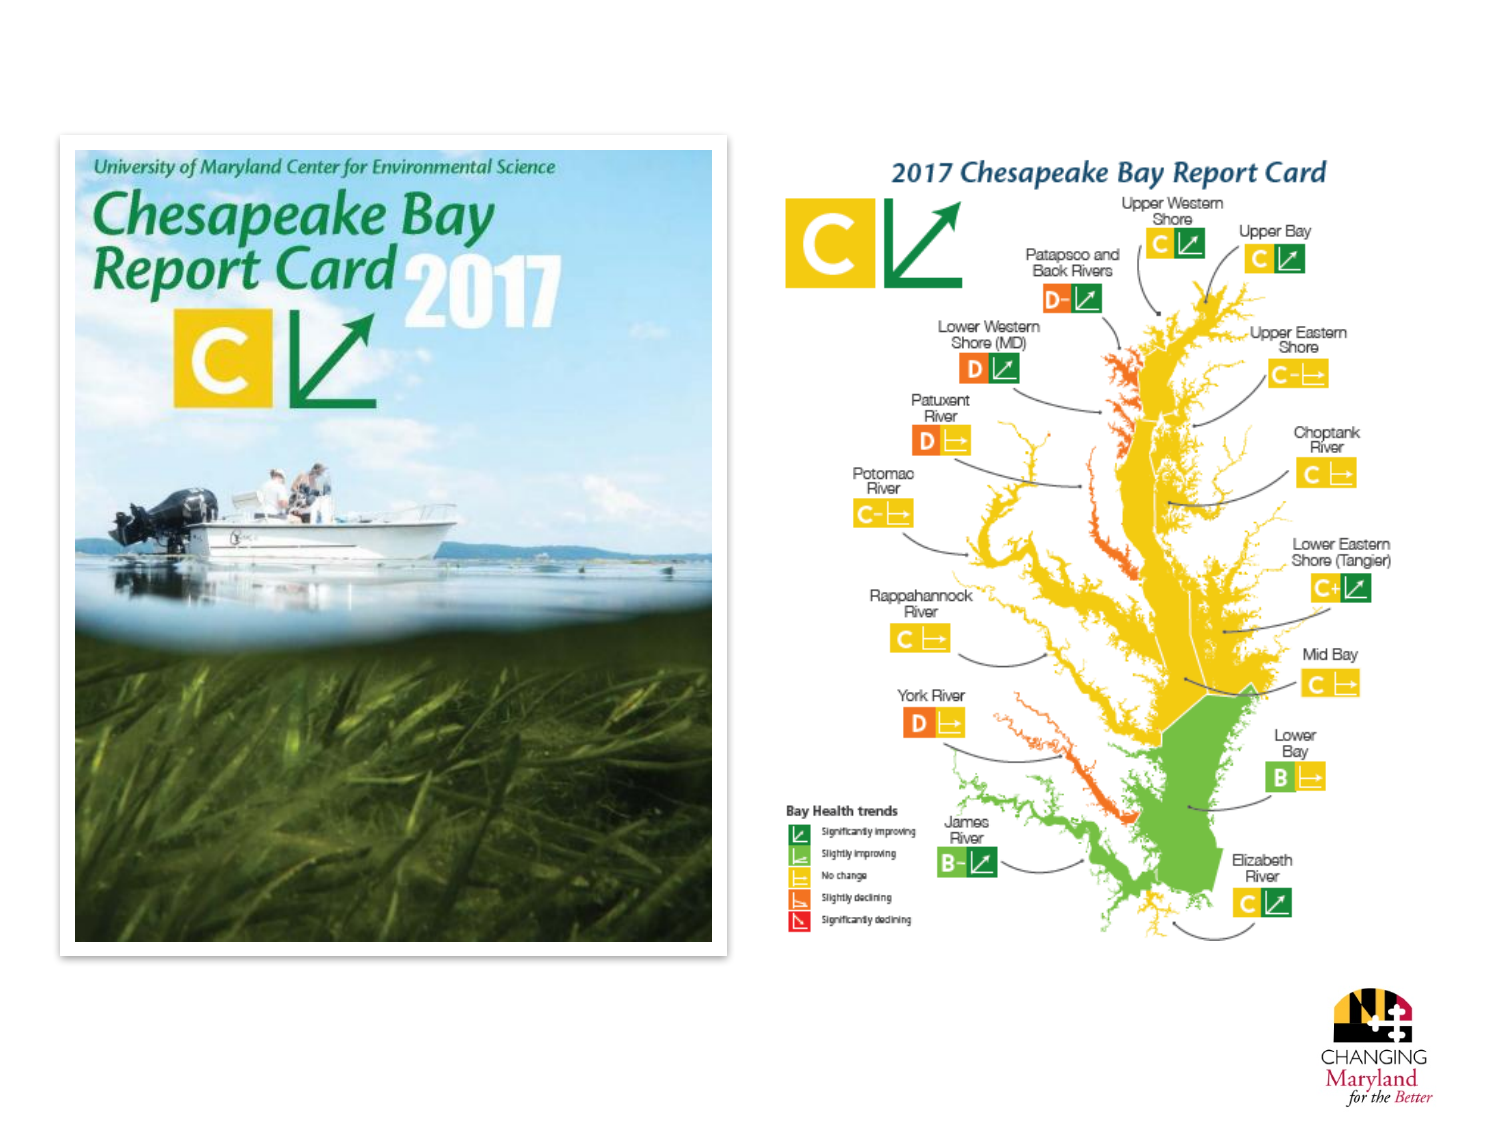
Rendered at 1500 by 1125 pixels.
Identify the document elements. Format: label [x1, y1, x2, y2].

picture [74, 149, 713, 942]
picture [1250, 975, 1500, 1125]
picture [774, 131, 1429, 942]
